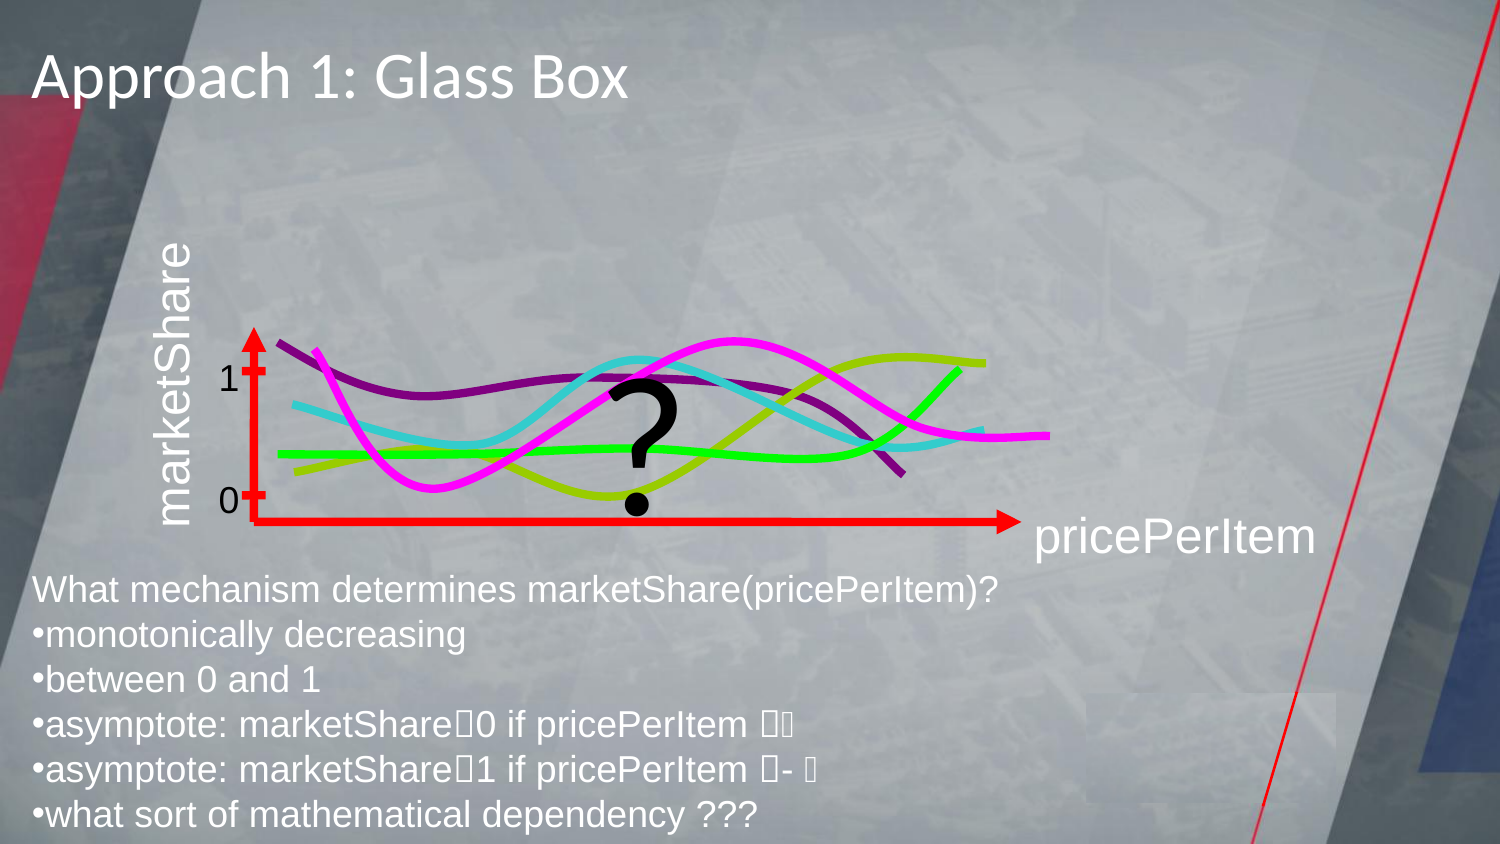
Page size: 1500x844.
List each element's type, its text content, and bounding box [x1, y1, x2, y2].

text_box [277, 332, 1051, 509]
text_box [1086, 691, 1336, 807]
picture [0, 0, 1500, 844]
text_box What mechanism determines marketShare(pricePerItem)? monotonically decreasing between 0 and 1 asymptote: marketShare0 if pricePerItem  asymptote: marketShare1 if pricePerItem -  what sort of mathematical dependency ??? [31, 564, 1243, 835]
text_box Approach 1: Glass Box [31, 31, 1500, 112]
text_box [139, 208, 1400, 565]
